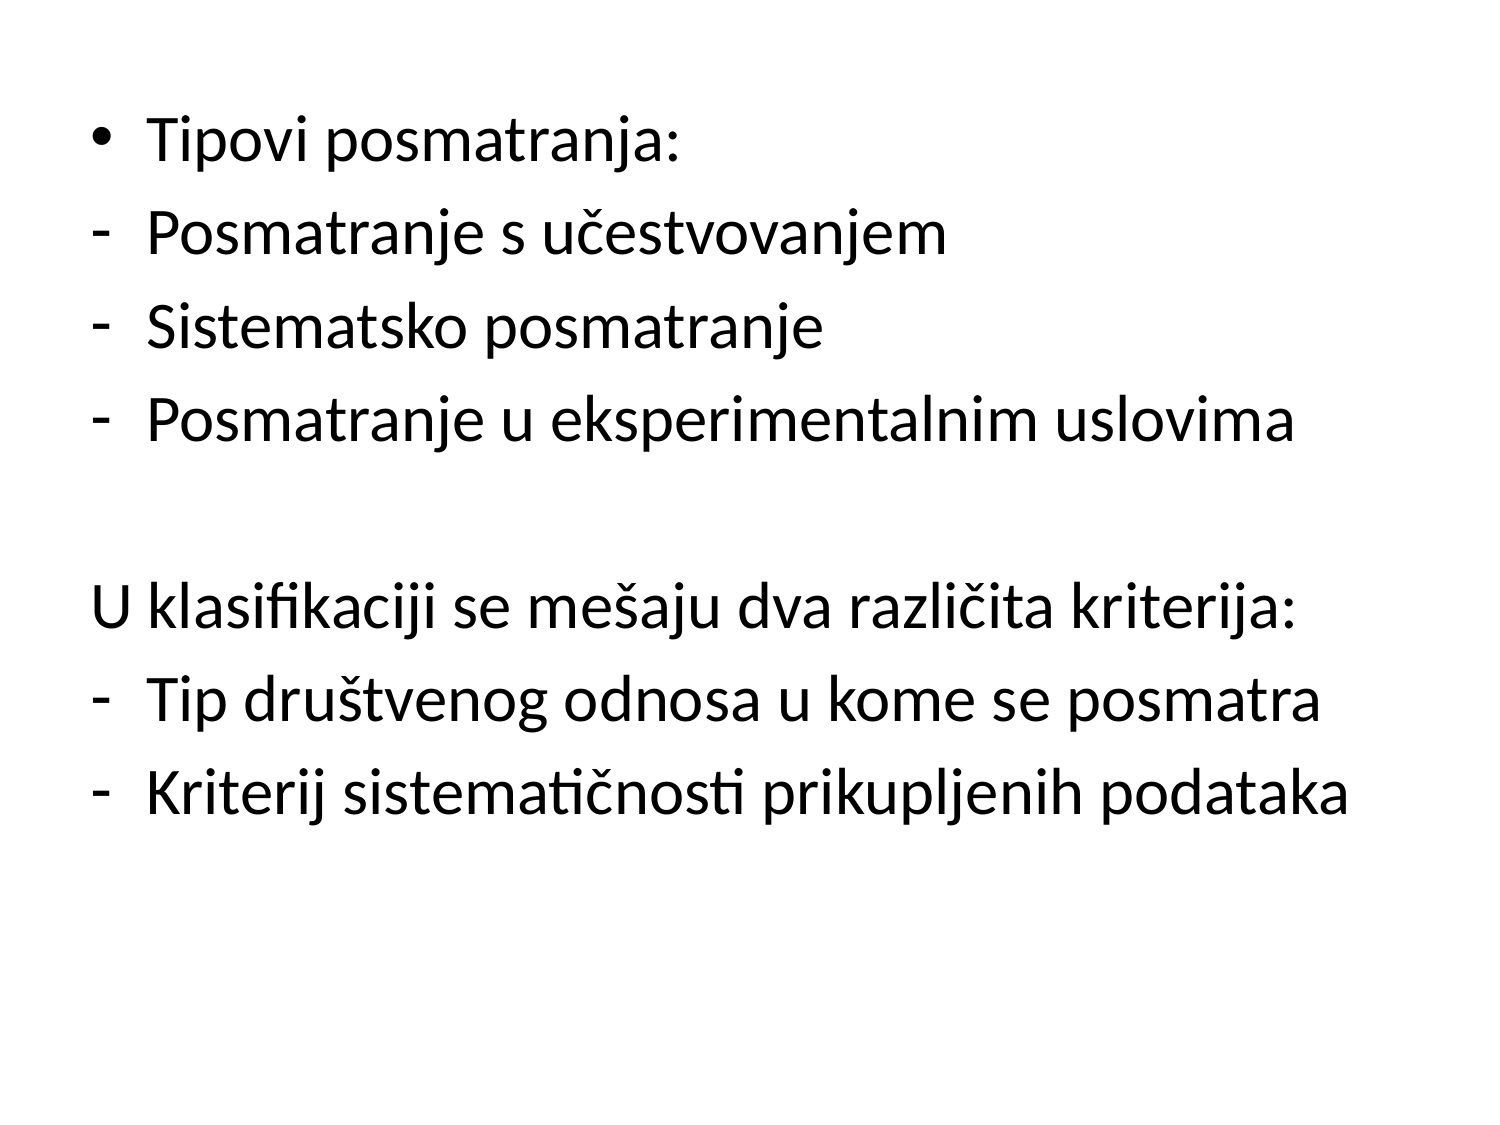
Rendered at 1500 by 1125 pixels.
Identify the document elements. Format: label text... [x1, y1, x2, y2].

list Tipovi posmatranja: Posmatranje s učestvovanjem Sistematsko posmatranje Posmatranje u eksperimentalnim uslovima U klasifikaciji se mešaju dva različita kriterija: Tip društvenog odnosa u kome se posmatra Kriterij sistematičnosti prikupljenih podataka [75, 87, 1425, 1038]
